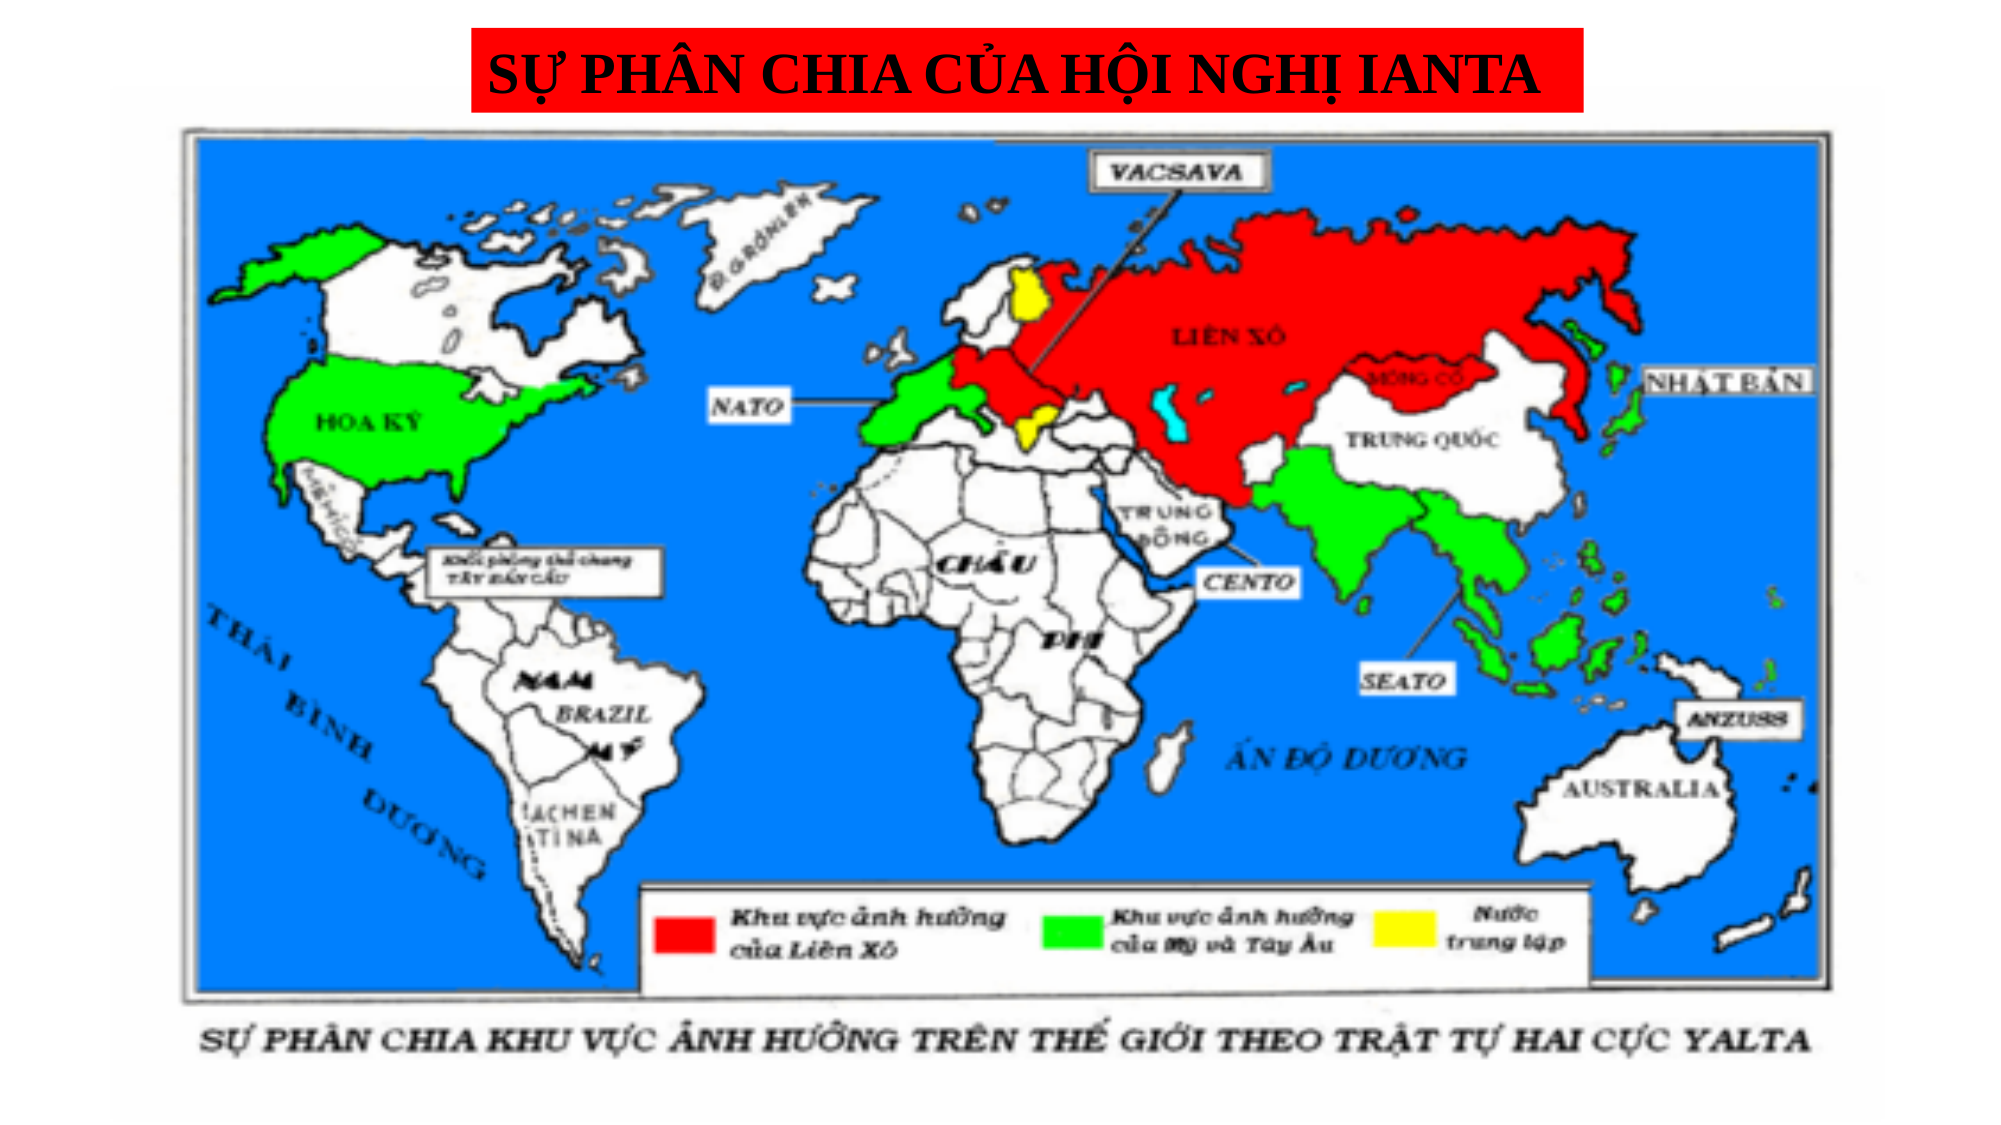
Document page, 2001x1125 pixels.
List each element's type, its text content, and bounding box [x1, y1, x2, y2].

text_box SỰ PHÂN CHIA CỦA HỘI NGHỊ IANTA [471, 27, 1584, 85]
picture [109, 85, 1888, 1125]
